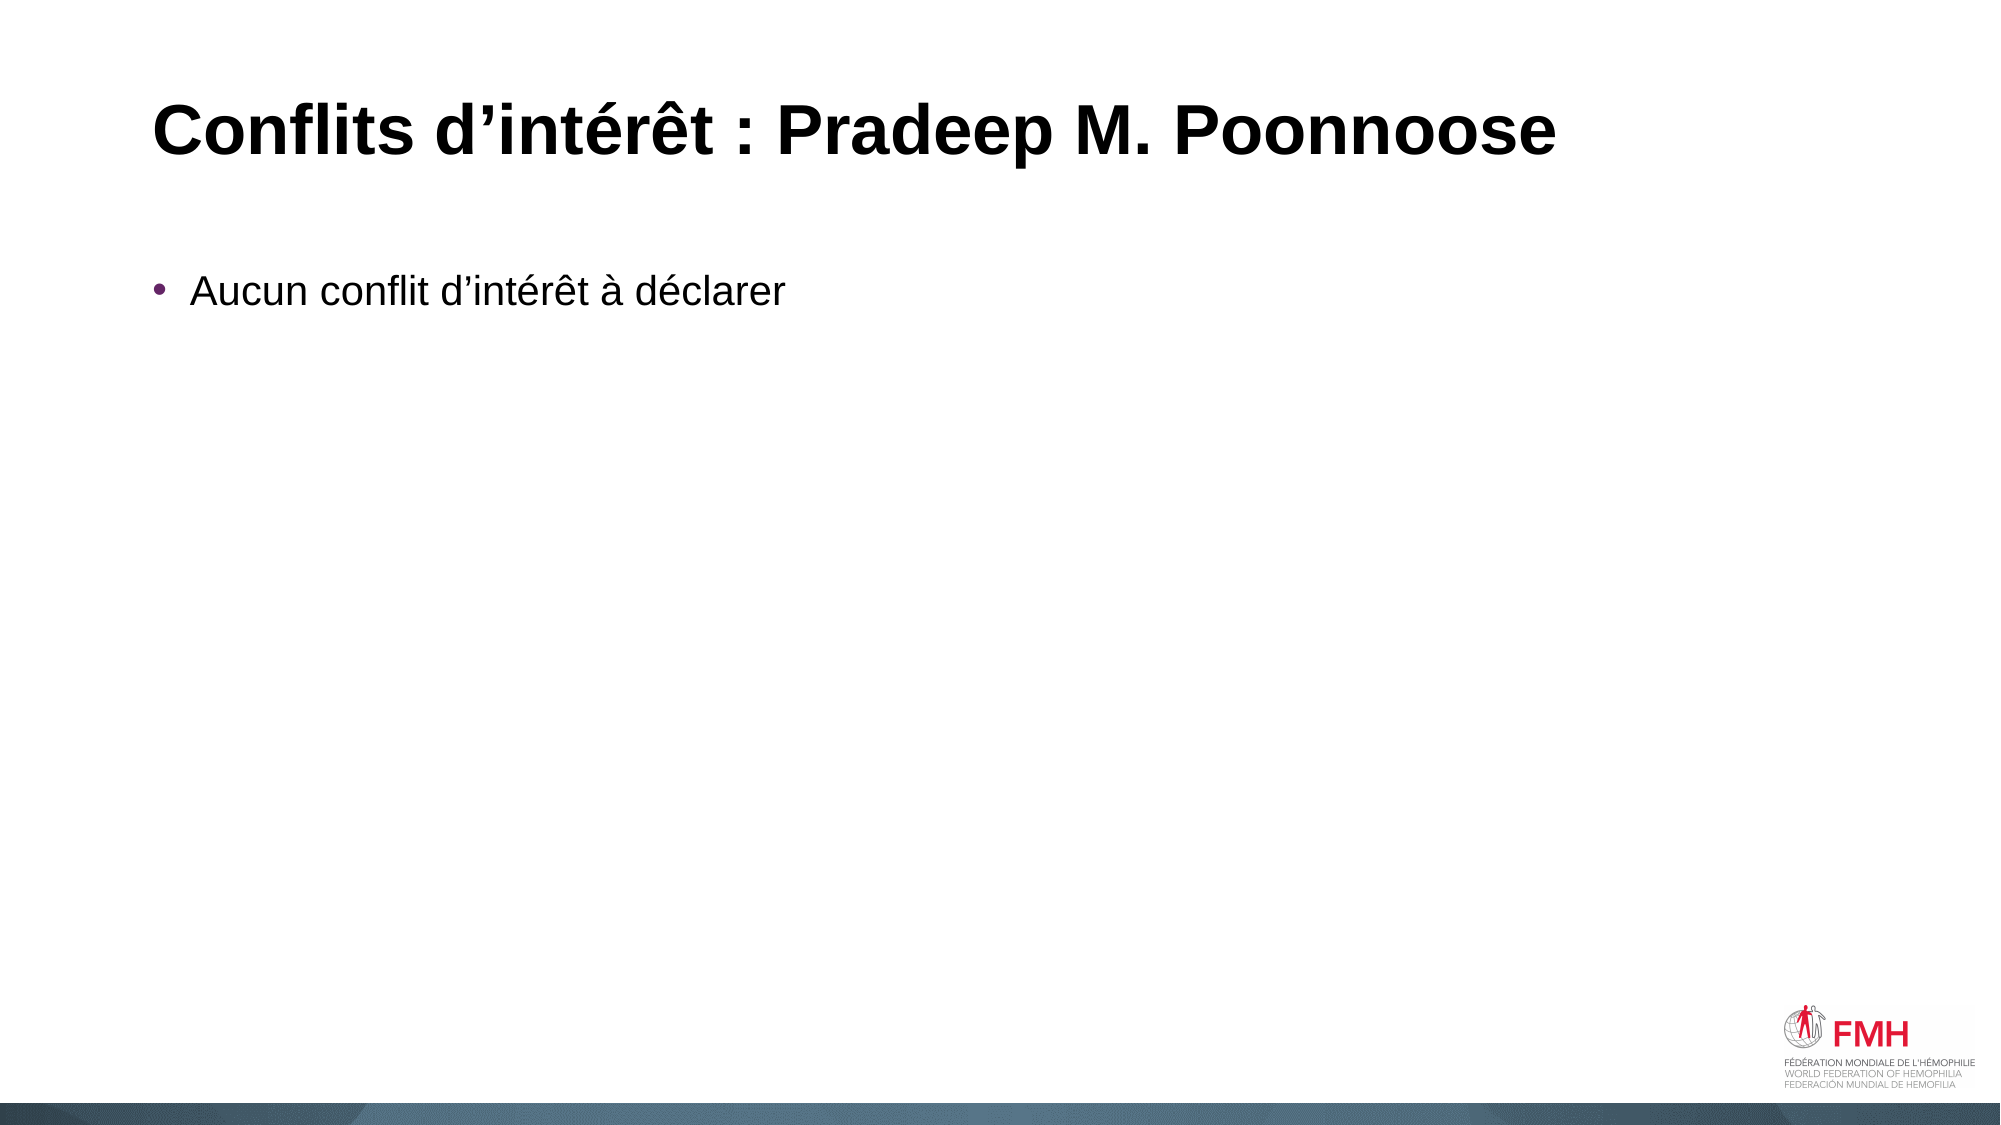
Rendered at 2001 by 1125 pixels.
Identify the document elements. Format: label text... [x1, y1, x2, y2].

list Aucun conflit d’intérêt à déclarer [137, 256, 1863, 1014]
picture [1784, 1005, 1975, 1088]
title Conflits d’intérêt : Pradeep M. Poonnoose [137, 36, 1863, 216]
